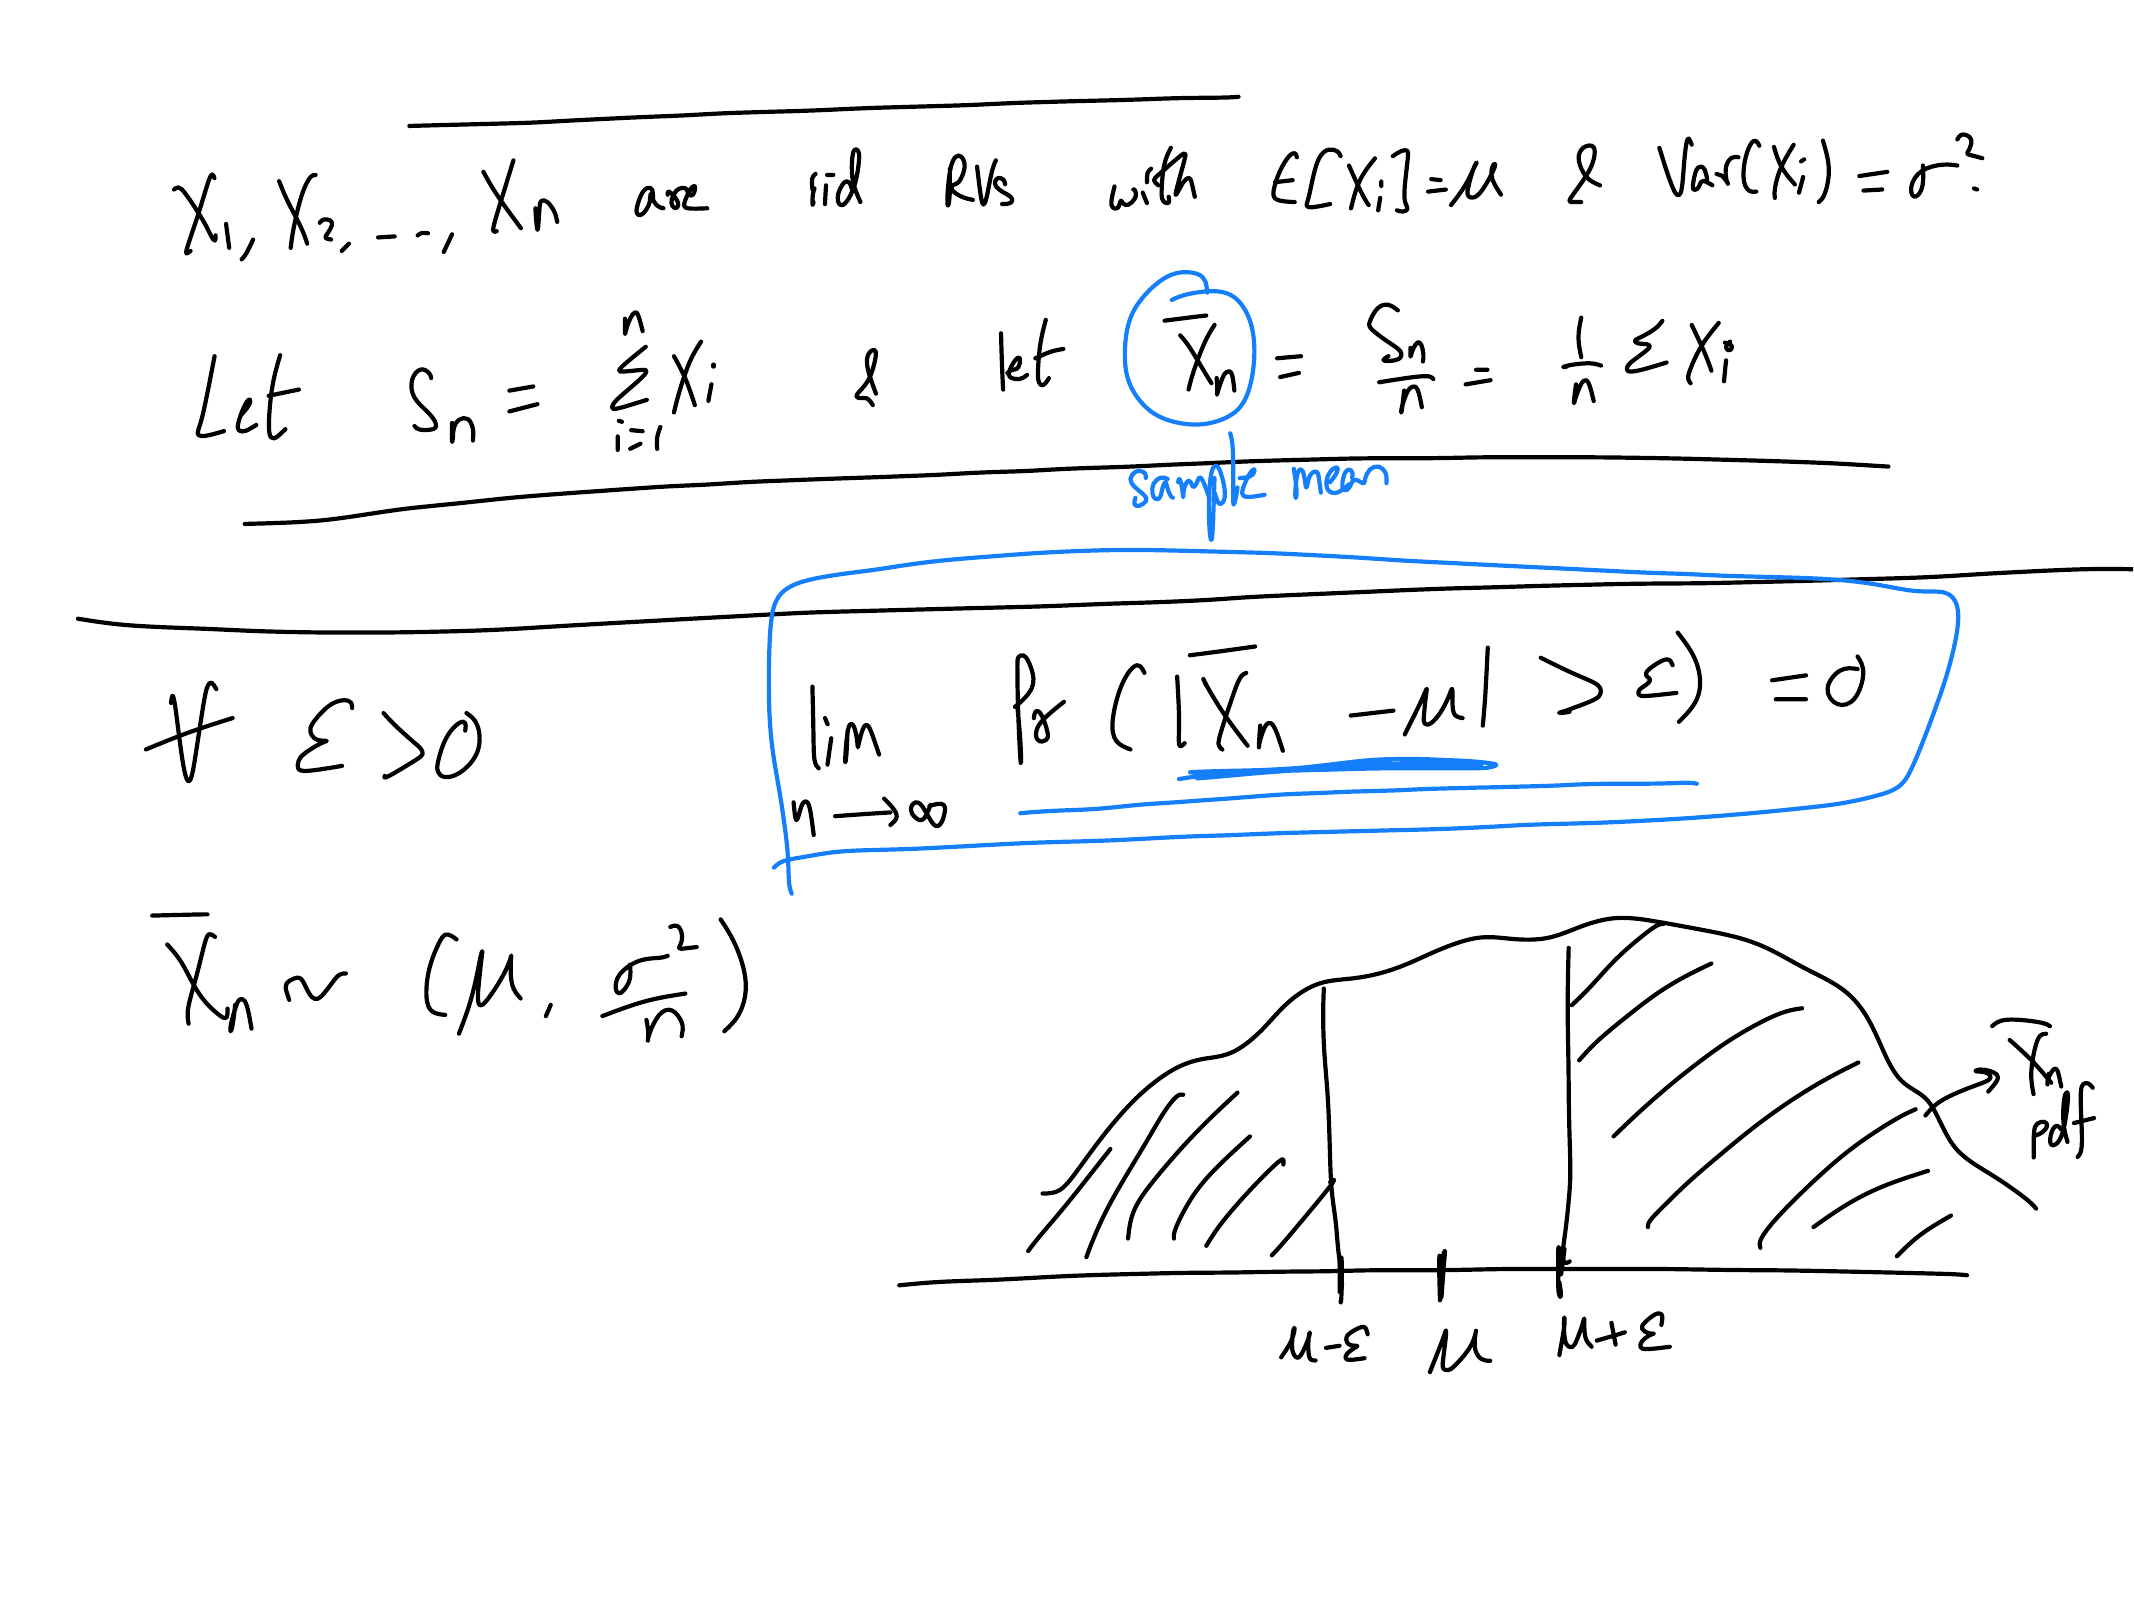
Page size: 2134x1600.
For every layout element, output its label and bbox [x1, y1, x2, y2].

text_box [77, 96, 2134, 1373]
